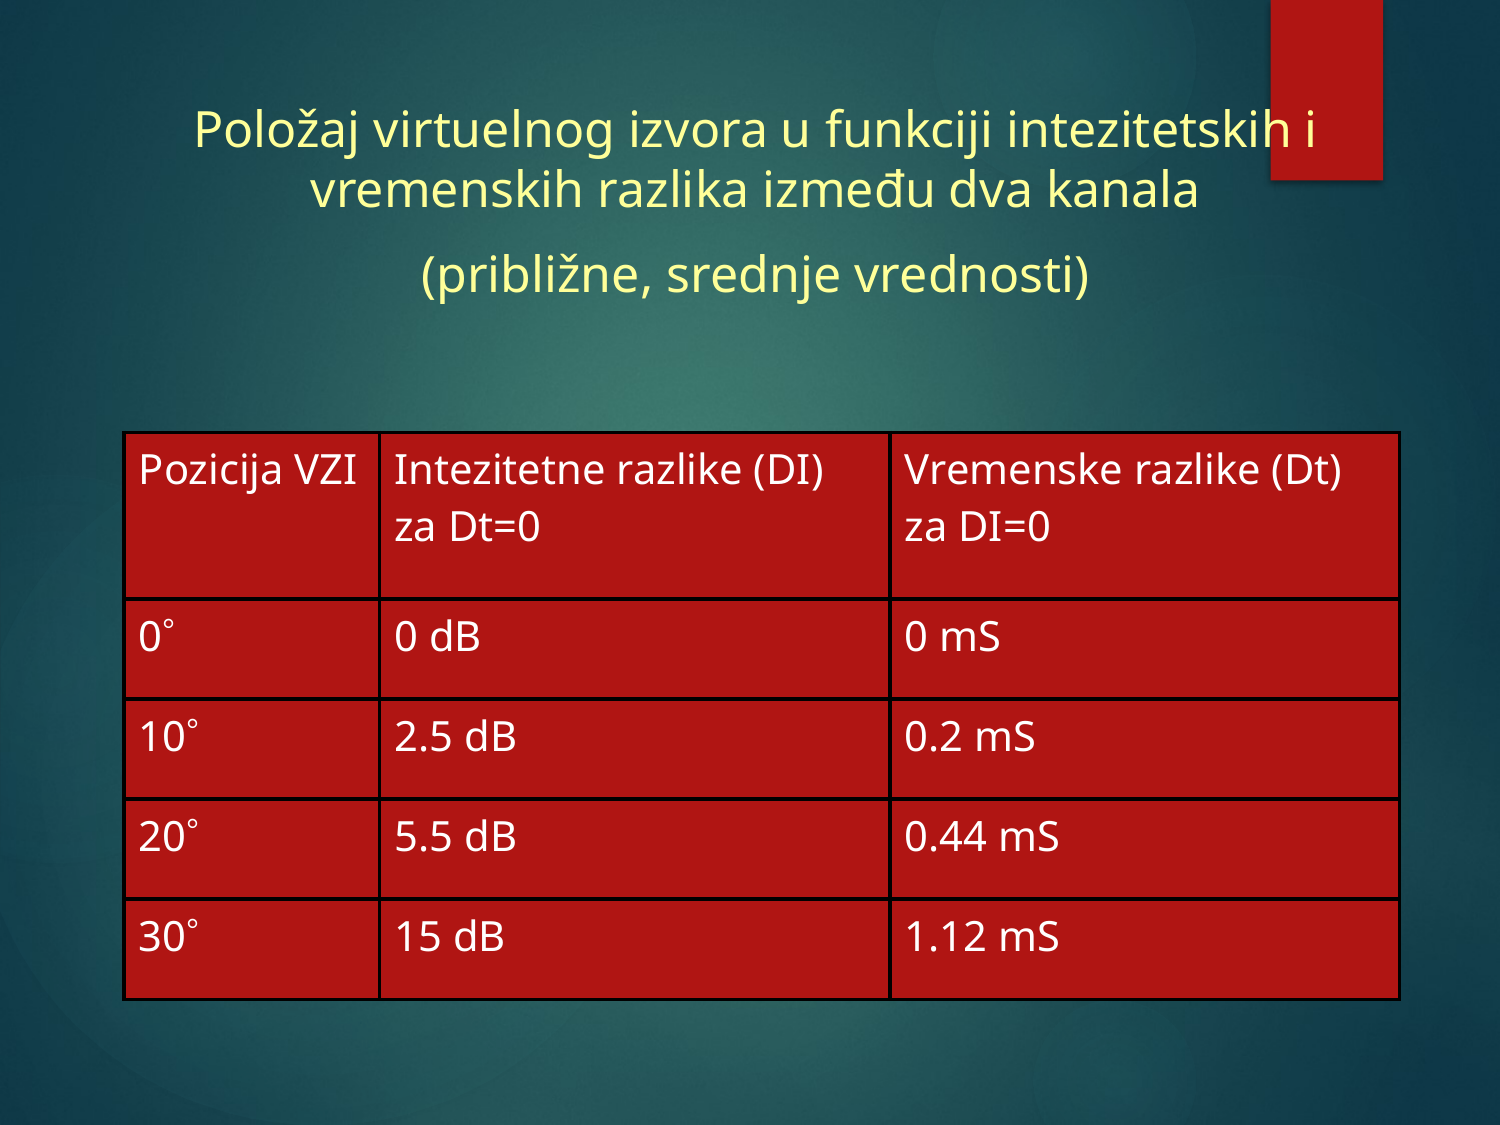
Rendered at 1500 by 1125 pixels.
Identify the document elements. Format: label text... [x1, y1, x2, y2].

table_cell 10 [126, 701, 378, 797]
table_cell 5.5 dB [381, 801, 888, 897]
table_header Pozicija VZI [126, 434, 378, 597]
table_cell 0.44 mS [892, 801, 1398, 897]
table_cell 1.12 mS [892, 901, 1398, 998]
picture [0, 0, 1500, 1125]
table_cell 0 dB [381, 601, 888, 697]
table_cell 0 mS [892, 601, 1398, 697]
table_cell 30 [126, 901, 378, 998]
table_cell 20 [126, 801, 378, 897]
table_cell 15 dB [381, 901, 888, 998]
table_header Vremenske razlike (Dt) za DI=0 [892, 434, 1398, 597]
table_header Intezitetne razlike (DI) za Dt=0 [381, 434, 888, 597]
text_box Položaj virtuelnog izvora u funkciji intezitetskih i vremenskih razlika između dva kanala (približne, srednje vrednosti) [135, 90, 1376, 310]
table_cell 0.2 mS [892, 701, 1398, 797]
table_cell 0 [126, 601, 378, 697]
table_cell 2.5 dB [381, 701, 888, 797]
